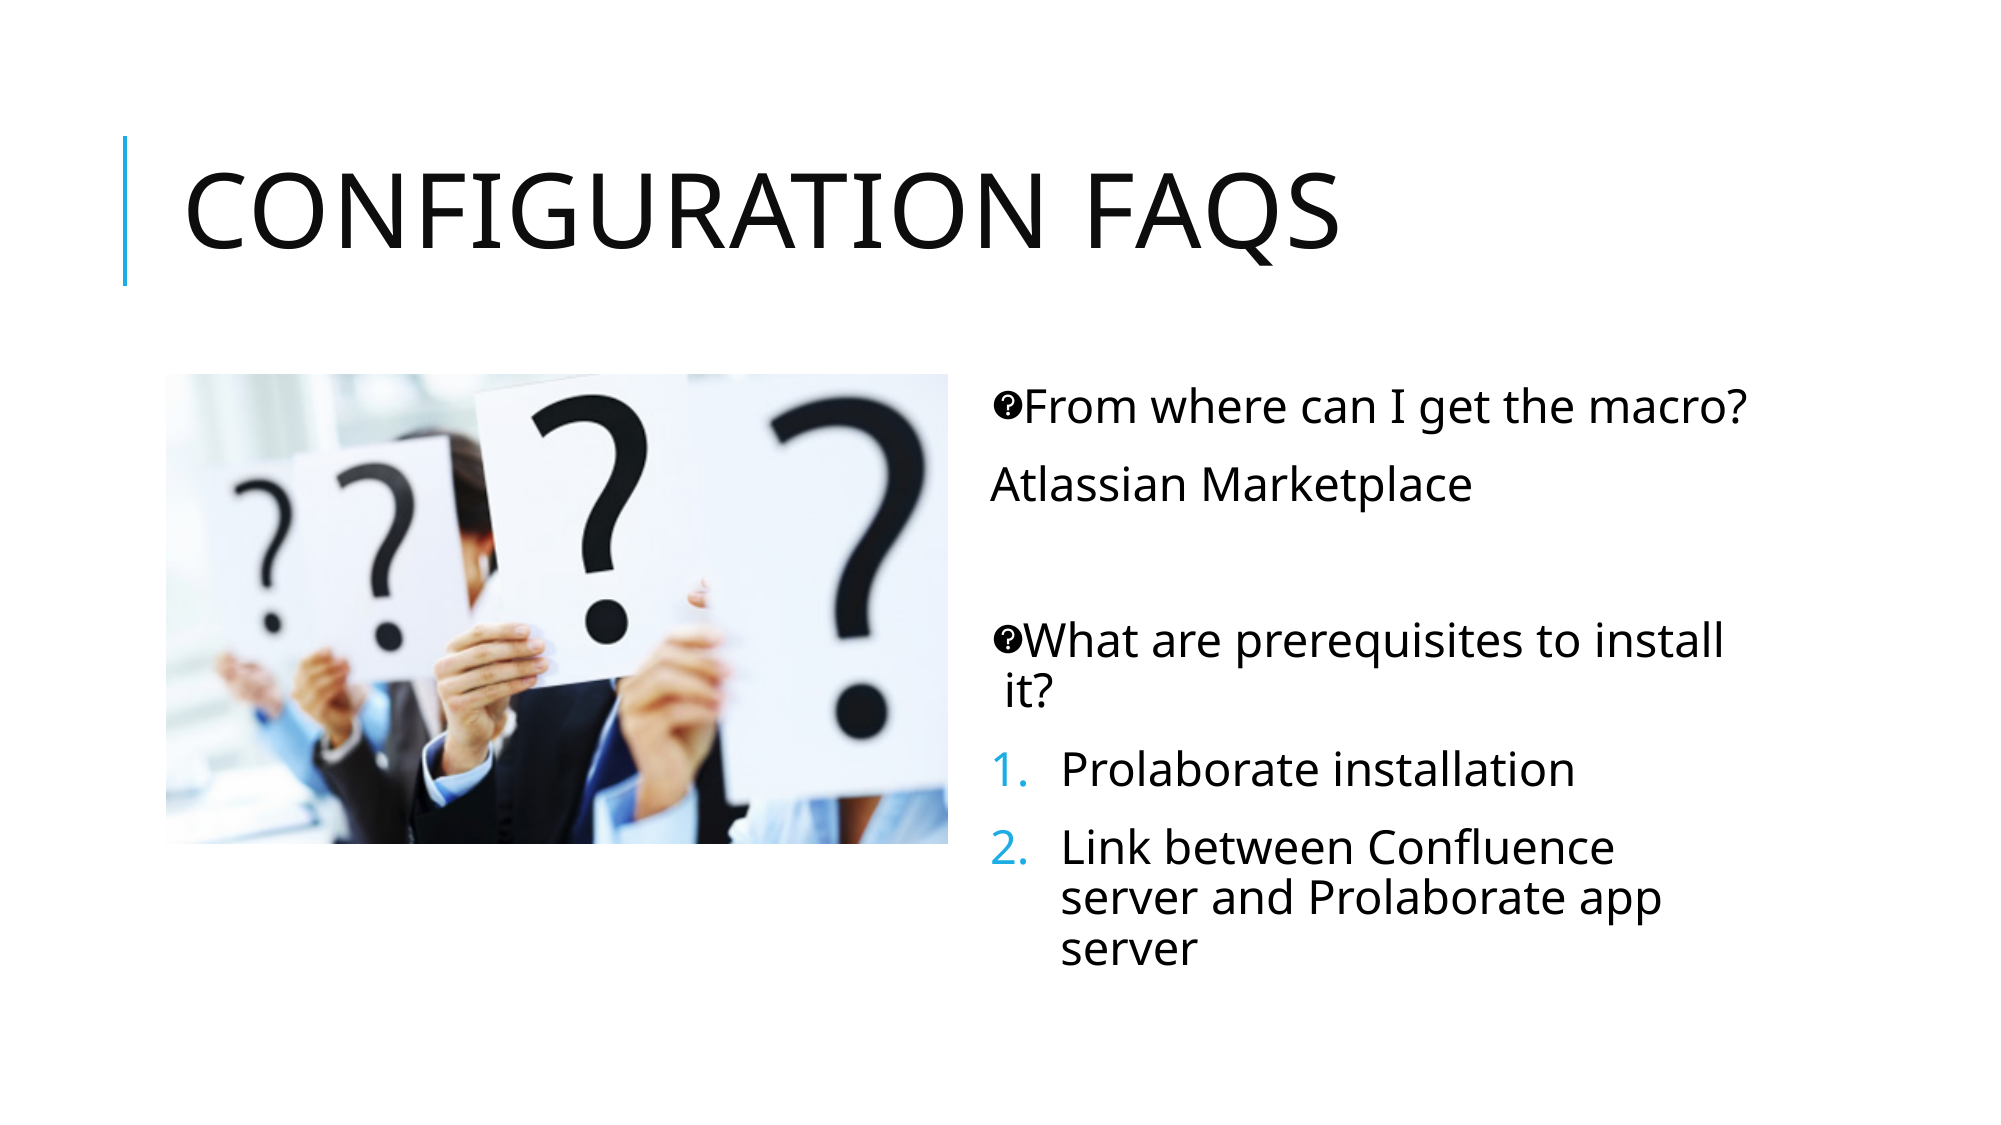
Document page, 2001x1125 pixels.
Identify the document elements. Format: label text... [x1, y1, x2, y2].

picture [166, 374, 949, 844]
picture [990, 387, 1026, 423]
list From where can I get the macro? Atlassian Marketplace What are prerequisites to install it? Prolaborate installation Link between Confluence server and Prolaborate app server [982, 375, 1763, 1035]
title CONFIGURATION FAQs [168, 96, 1763, 342]
picture [990, 621, 1026, 657]
